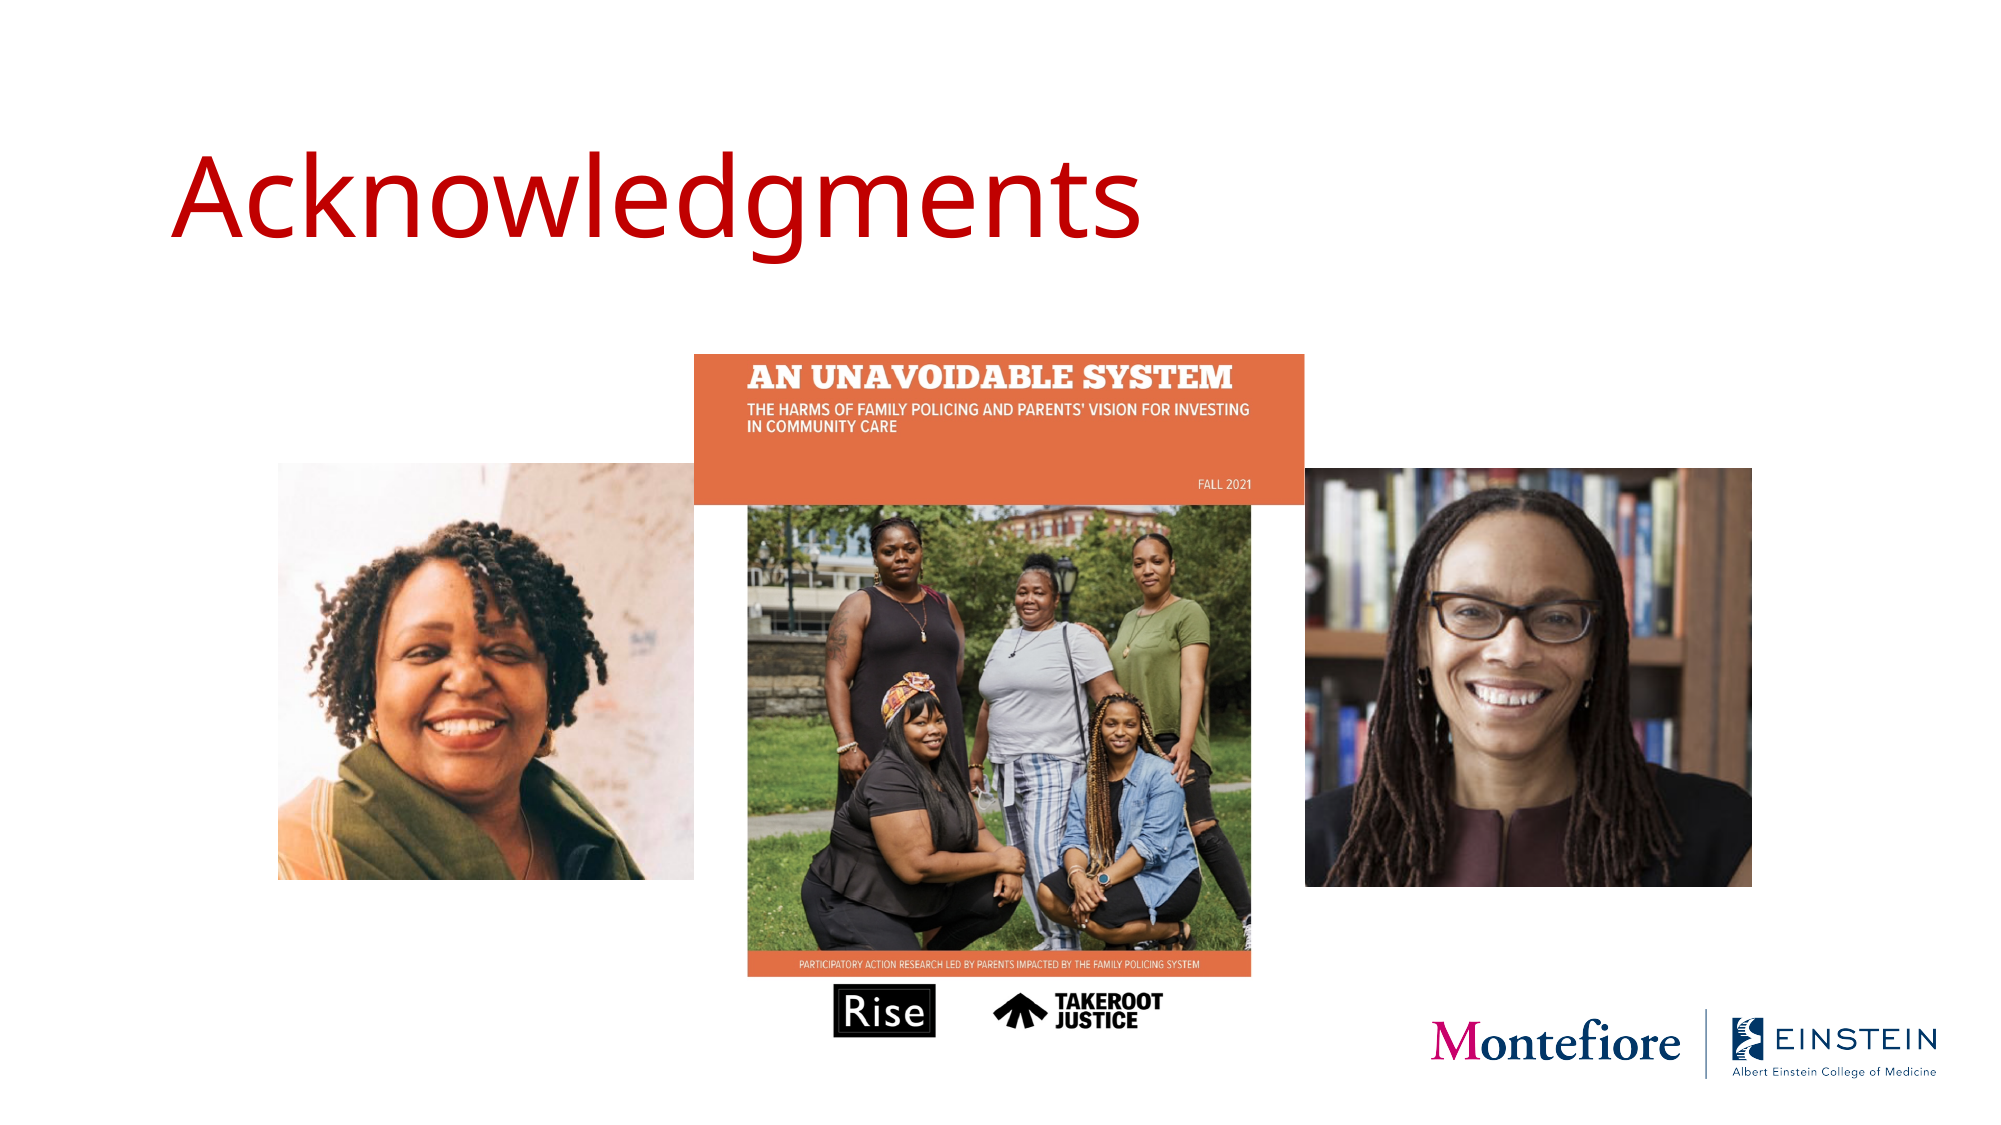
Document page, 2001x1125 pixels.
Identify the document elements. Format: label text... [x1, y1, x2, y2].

title Acknowledgments [156, 142, 1322, 267]
picture [278, 354, 1752, 1049]
picture [1431, 1009, 1936, 1079]
